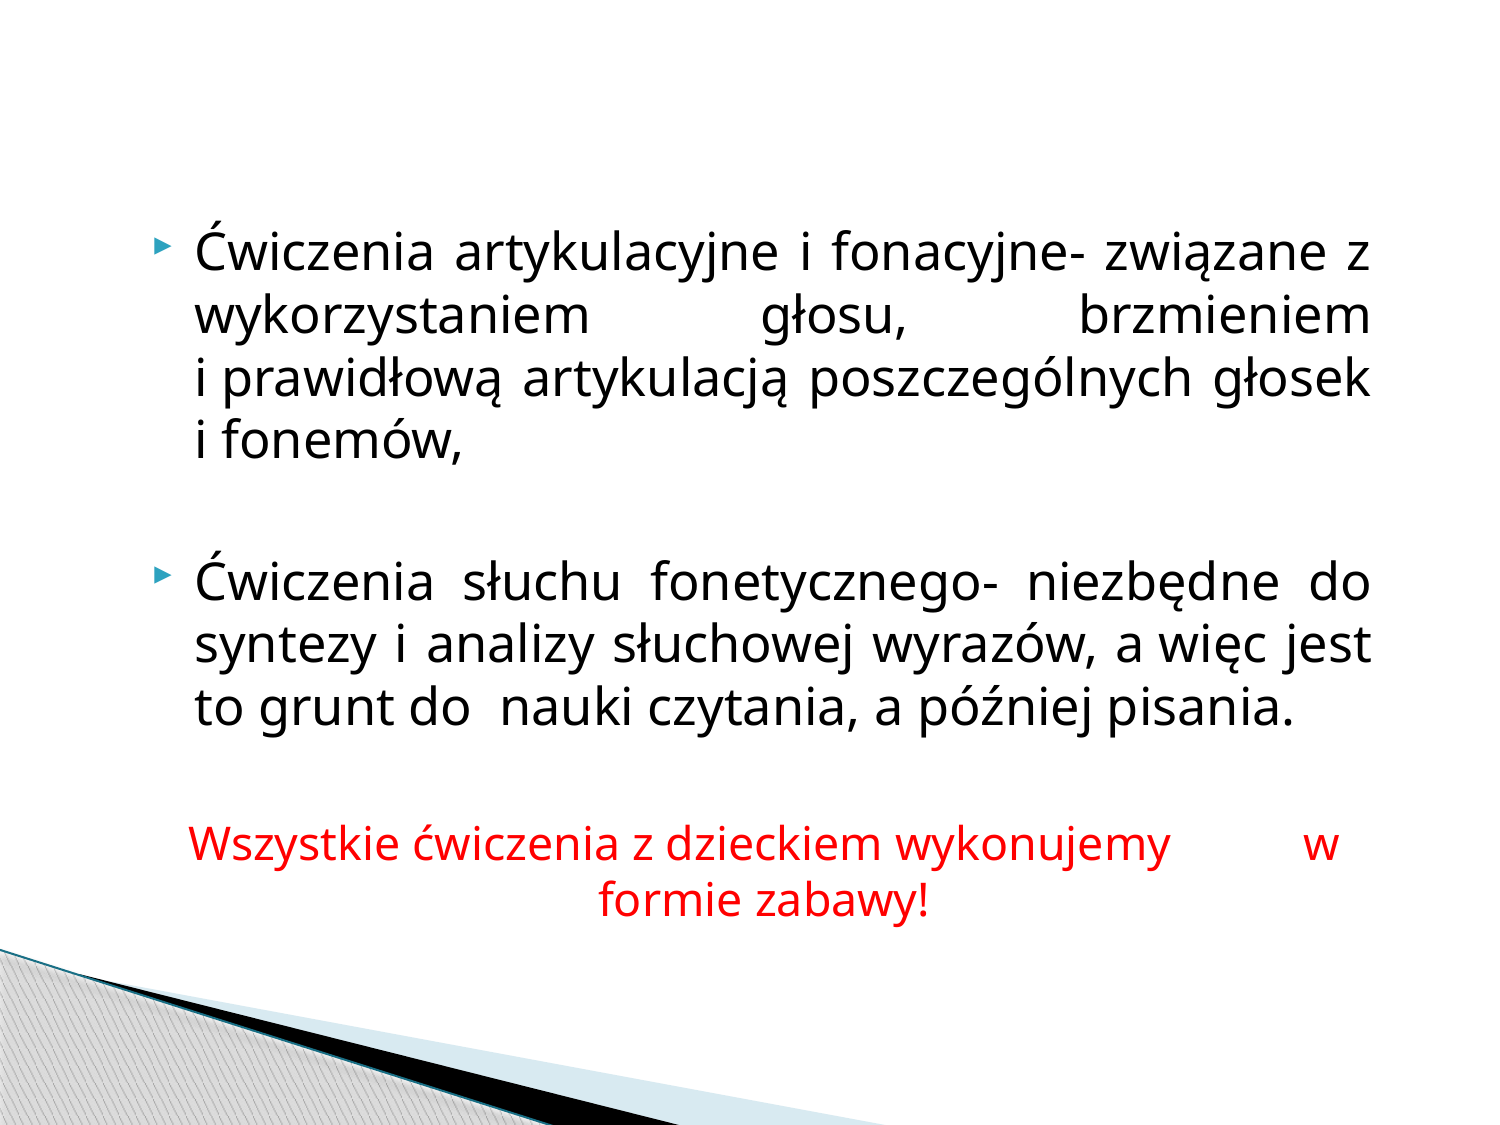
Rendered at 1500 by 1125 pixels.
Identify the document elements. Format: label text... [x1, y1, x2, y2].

list Ćwiczenia artykulacyjne i fonacyjne- związane z wykorzystaniem głosu, brzmieniem i prawidłową artykulacją poszczególnych głosek i fonemów, Ćwiczenia słuchu fonetycznego- niezbędne do syntezy i analizy słuchowej wyrazów, a więc jest to grunt do nauki czytania, a później pisania. Wszystkie ćwiczenia z dzieckiem wykonujemy w formie zabawy! [123, 210, 1388, 986]
